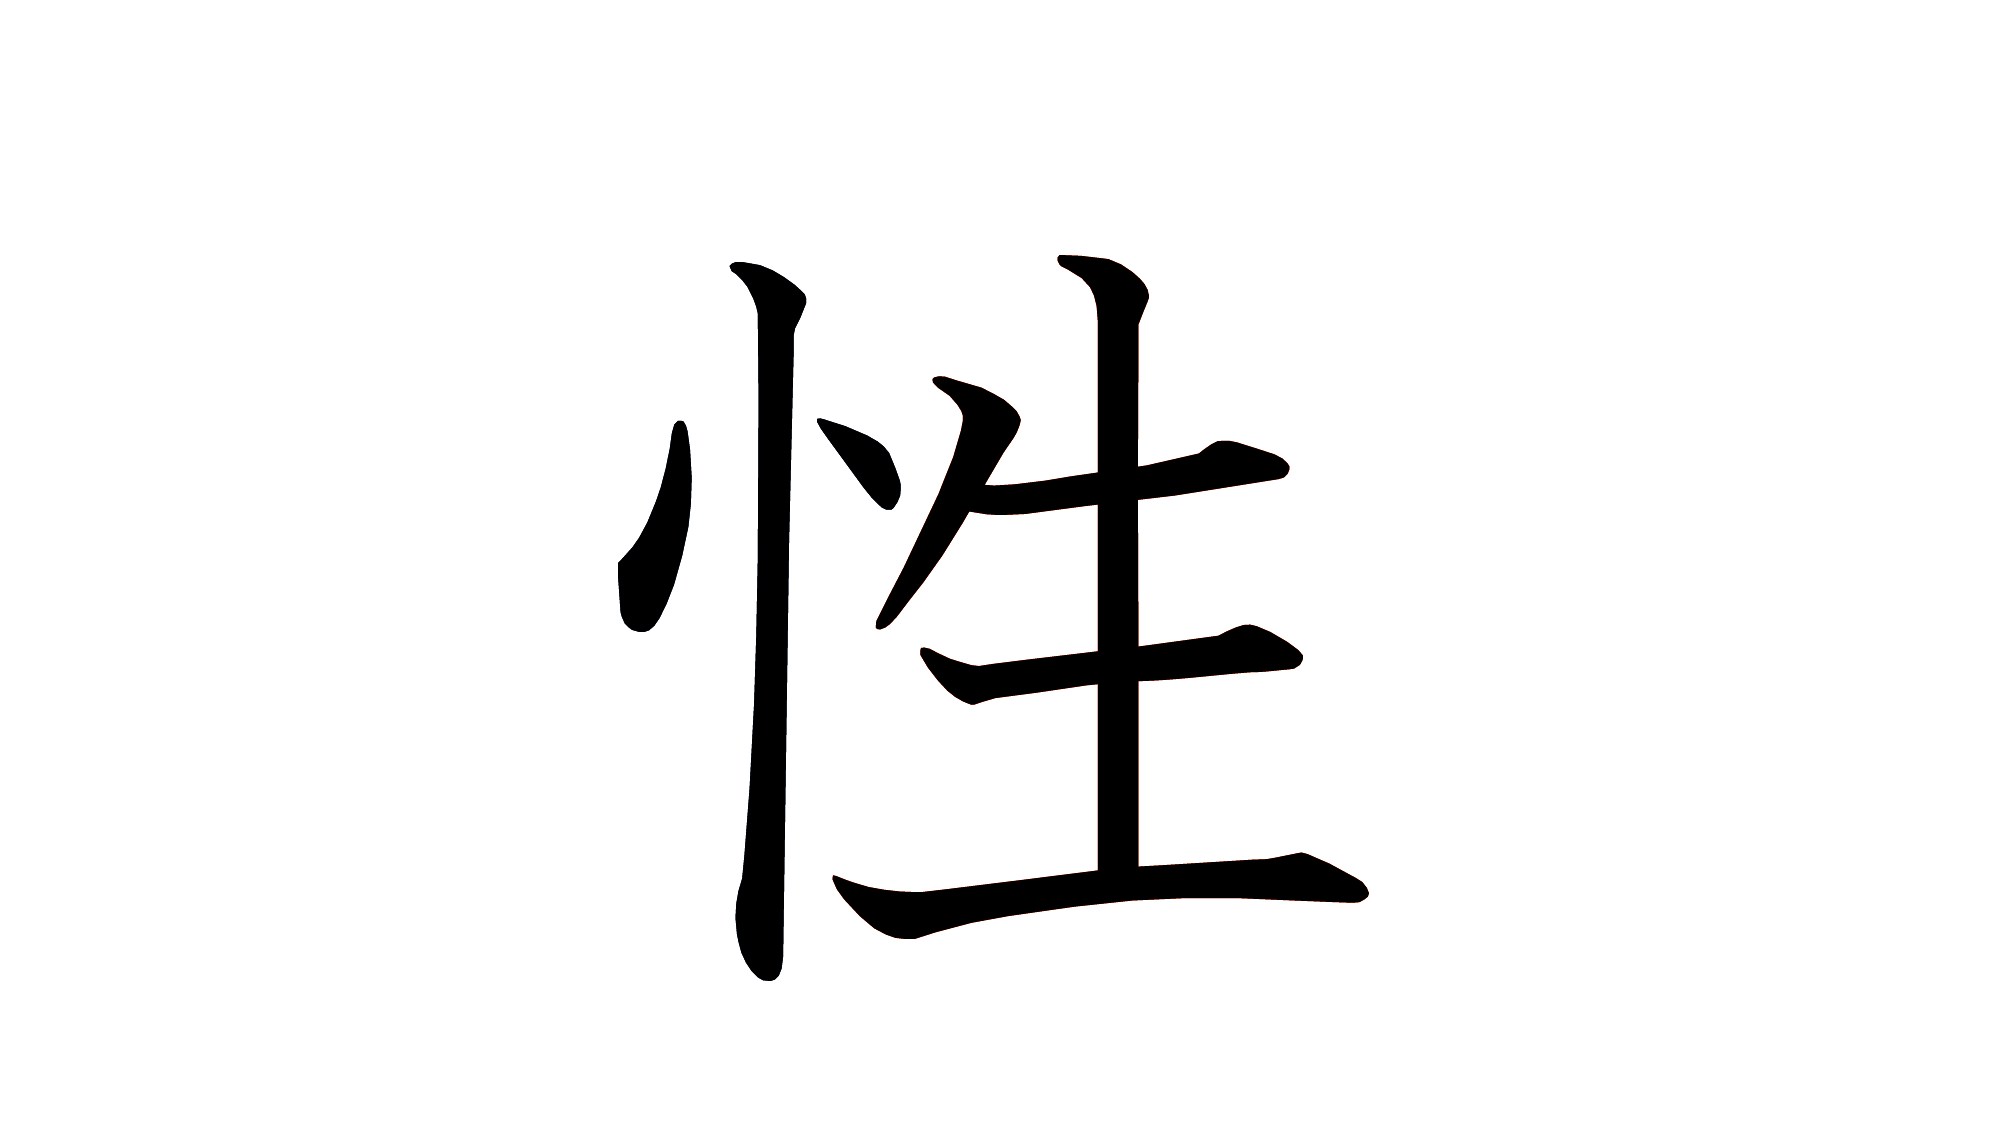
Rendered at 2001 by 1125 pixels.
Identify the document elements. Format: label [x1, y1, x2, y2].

text_box [617, 254, 1370, 982]
